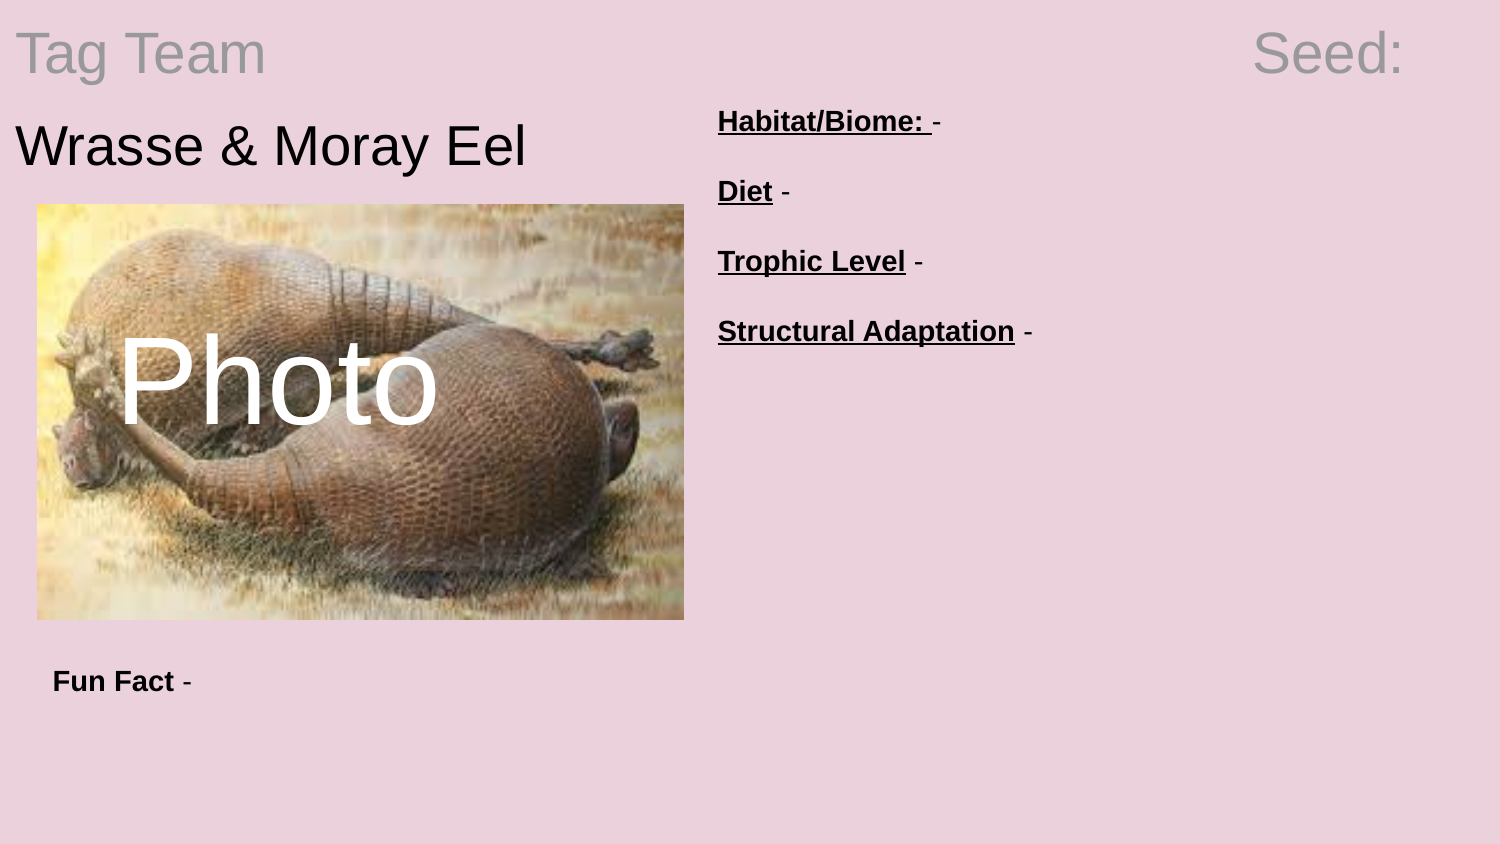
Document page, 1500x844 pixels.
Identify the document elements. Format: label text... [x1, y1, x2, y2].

picture [37, 204, 684, 620]
text_box Fun Fact - [37, 647, 1409, 826]
text_box Habitat/Biome: - Diet - Trophic Level - Structural Adaptation - [702, 87, 1460, 575]
title Wrasse & Moray Eel [0, 93, 702, 188]
title Seed: [1237, 0, 1491, 94]
title Tag Team [0, 0, 543, 93]
